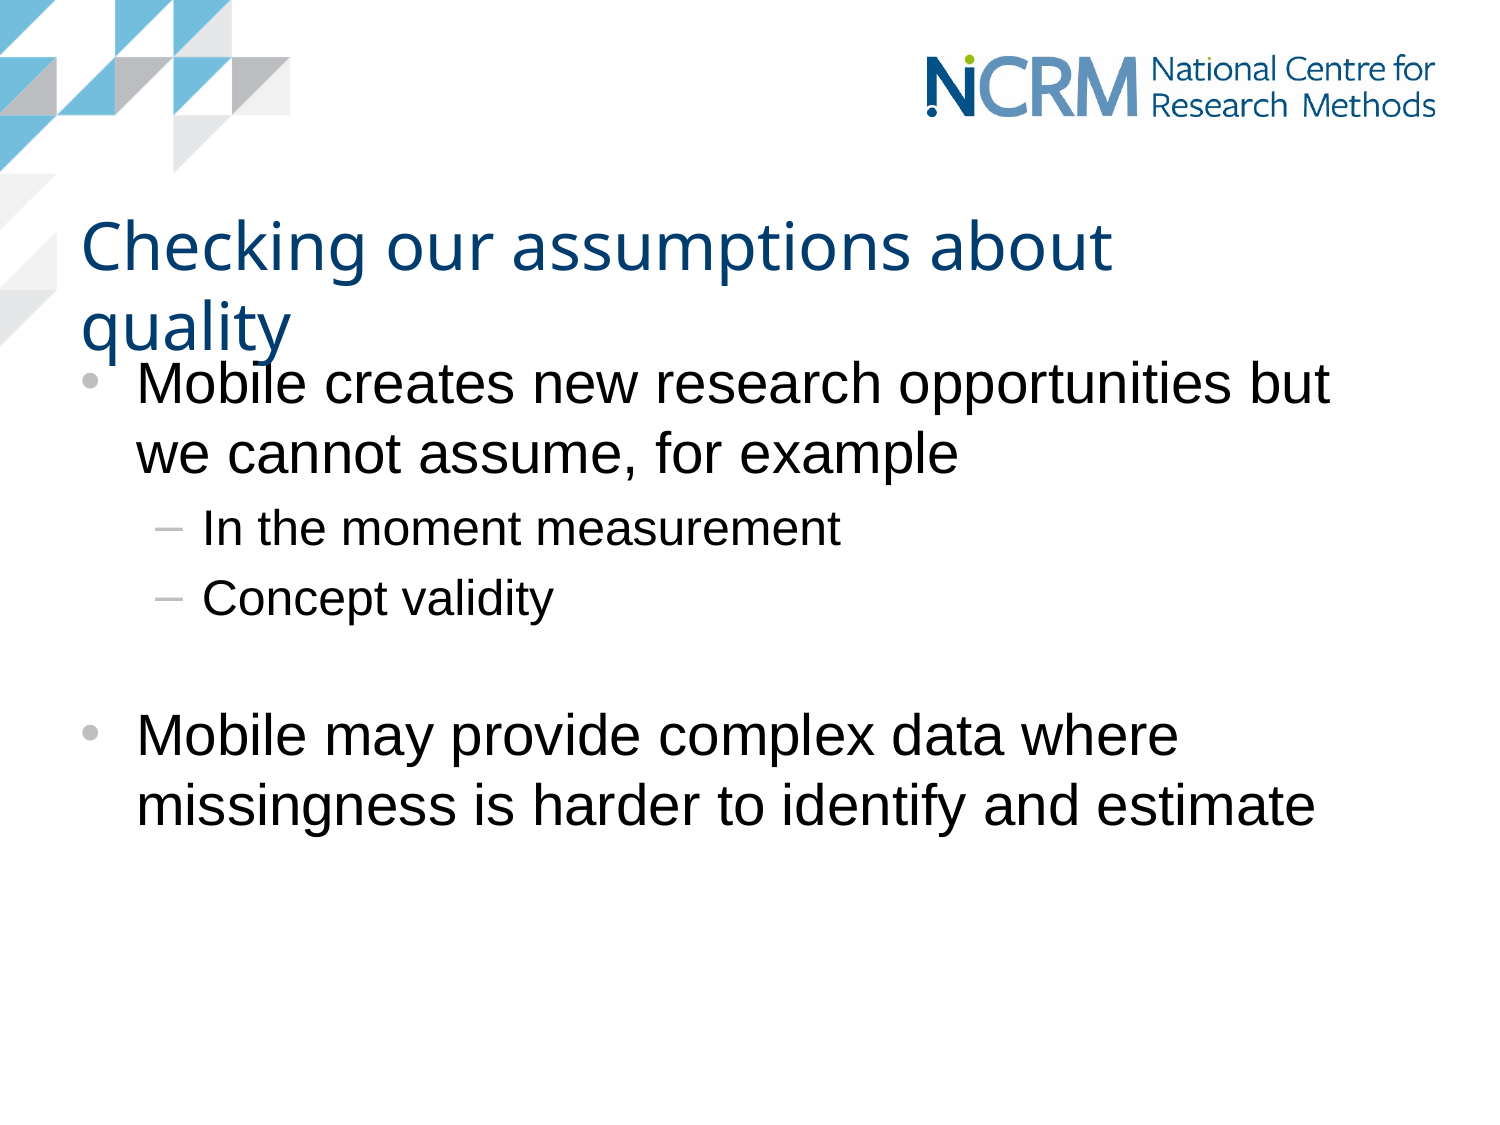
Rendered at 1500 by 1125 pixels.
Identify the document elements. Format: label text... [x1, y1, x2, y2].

title Checking our assumptions about quality [64, 196, 1270, 327]
picture [927, 54, 1436, 117]
list Mobile creates new research opportunities but we cannot assume, for example In the moment measurement Concept validity Mobile may provide complex data where missingness is harder to identify and estimate [64, 338, 1425, 1035]
picture [0, 0, 295, 350]
